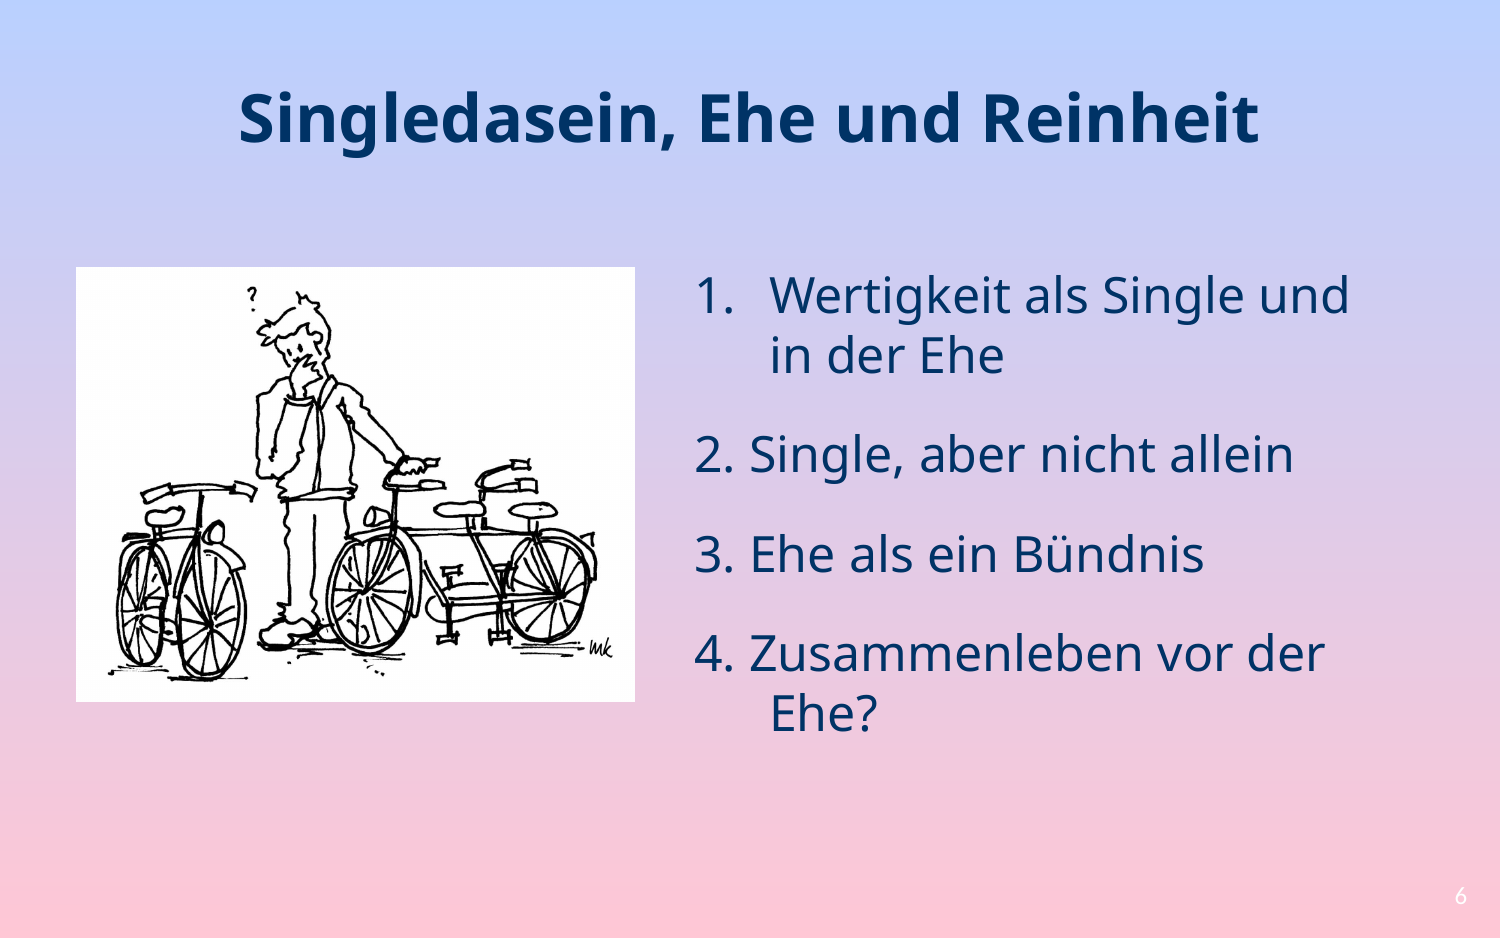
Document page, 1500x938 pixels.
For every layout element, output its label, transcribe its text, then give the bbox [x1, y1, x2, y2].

picture [76, 267, 636, 702]
slide_number 6 [1376, 870, 1483, 919]
list Wertigkeit als Single und in der Ehe 2. Single, aber nicht allein 3. Ehe als ein Bündnis 4. Zusammenleben vor der Ehe? [678, 255, 1412, 791]
title Singledasein, Ehe und Reinheit [75, 37, 1425, 194]
